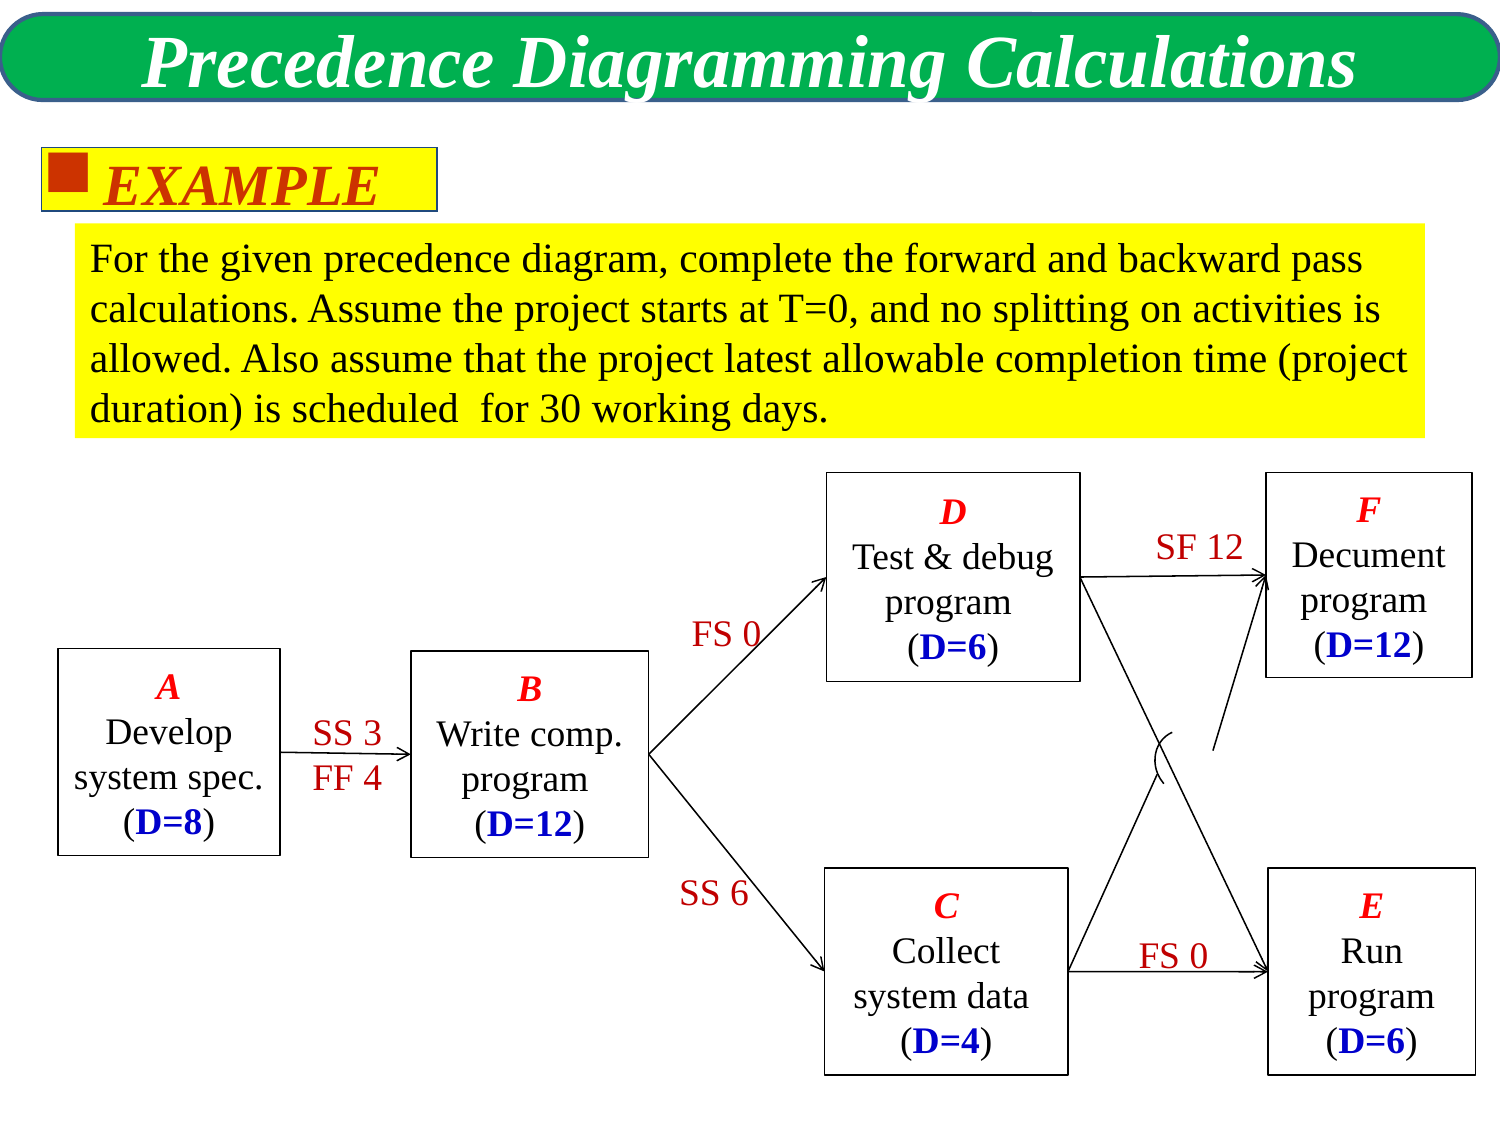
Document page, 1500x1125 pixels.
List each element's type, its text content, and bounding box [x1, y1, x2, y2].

text_box EXAMPLE [41, 147, 437, 211]
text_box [57, 472, 1476, 1076]
text_box For the given precedence diagram, complete the forward and backward pass calculations. Assume the project starts at T=0, and no splitting on activities is allowed. Also assume that the project latest allowable completion time (project duration) is scheduled for 30 working days. [74, 223, 1425, 439]
text_box Precedence Diagramming Calculations [0, 11, 1500, 103]
